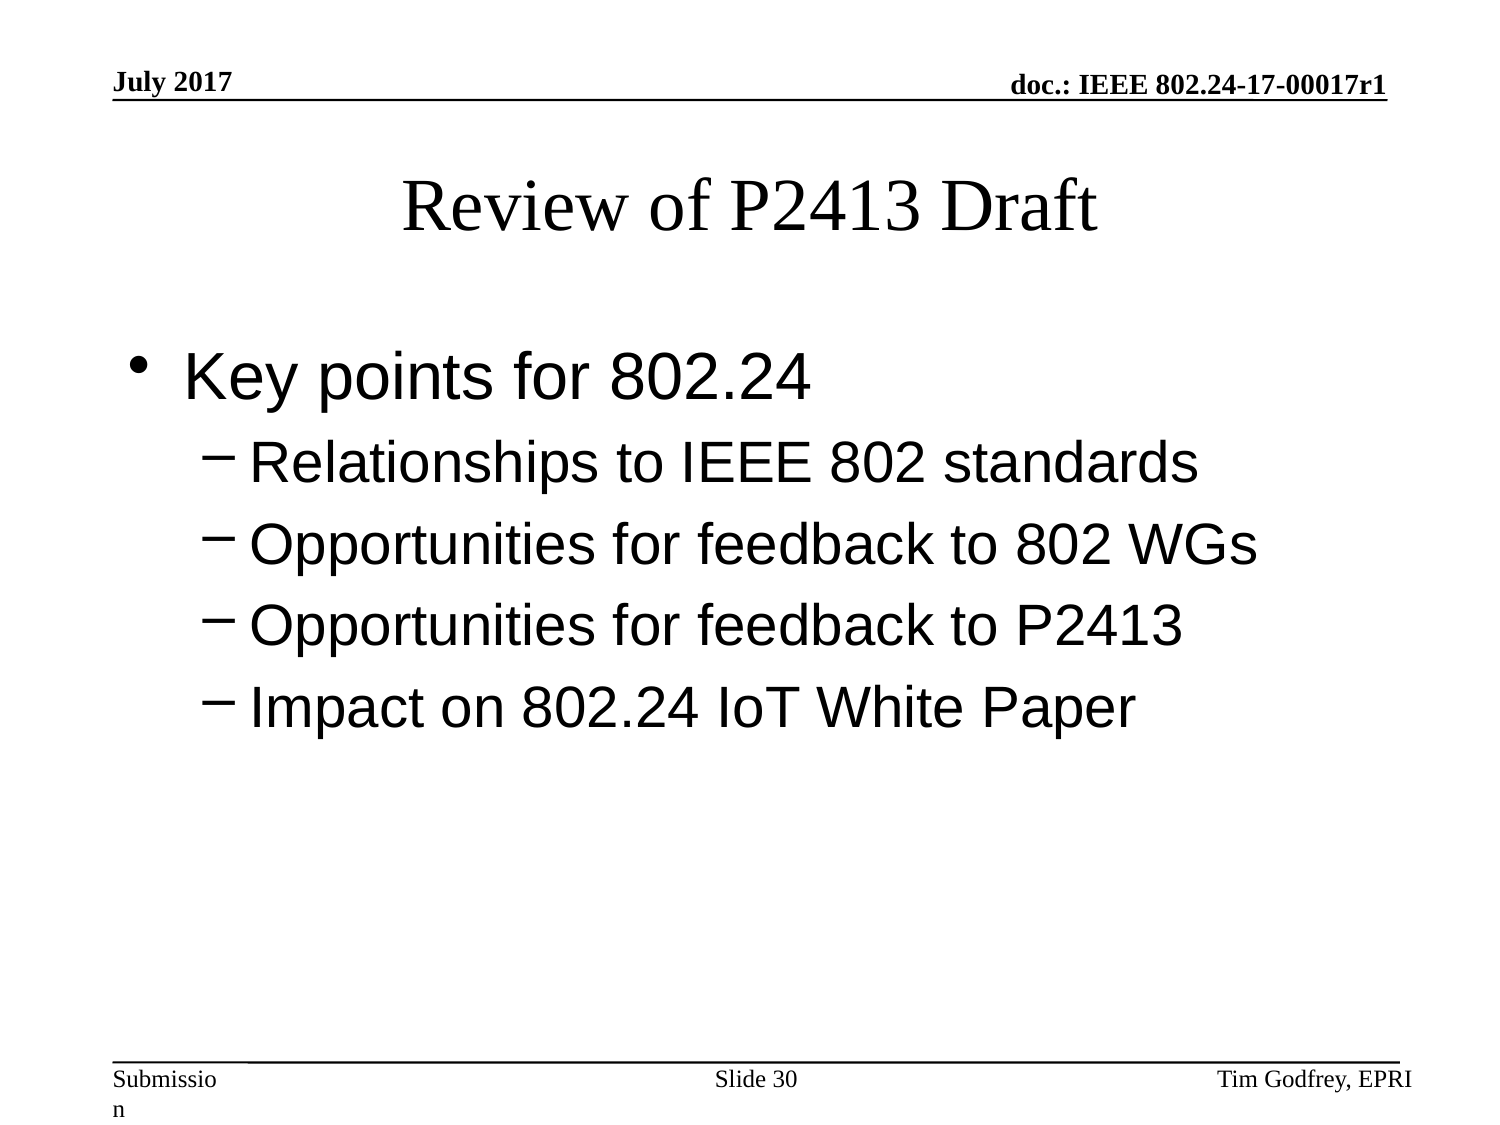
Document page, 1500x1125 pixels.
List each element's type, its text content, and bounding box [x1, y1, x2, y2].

footer Tim Godfrey, EPRI [900, 1062, 1413, 1093]
list Key points for 802.24 Relationships to IEEE 802 standards Opportunities for feedback to 802 WGs Opportunities for feedback to P2413 Impact on 802.24 IoT White Paper [112, 324, 1388, 1000]
title Review of P2413 Draft [112, 112, 1388, 288]
slide_number Slide 30 [712, 1062, 800, 1093]
